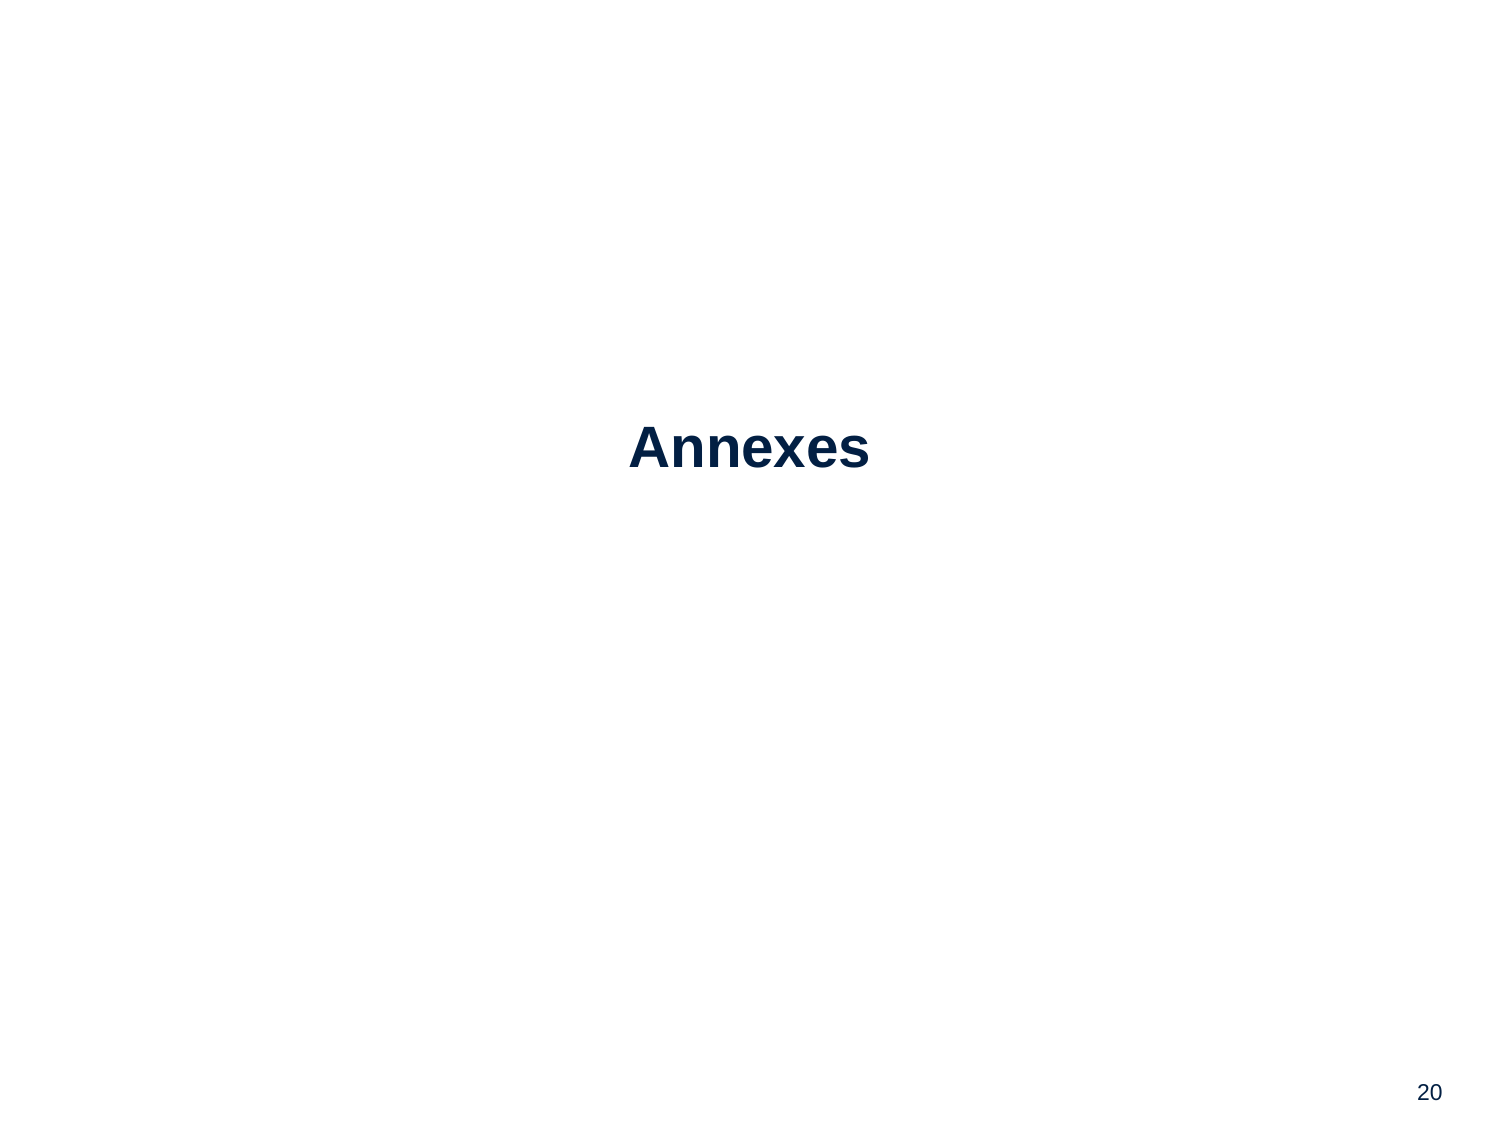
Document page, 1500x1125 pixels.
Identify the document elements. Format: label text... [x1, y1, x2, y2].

title Annexes [112, 386, 1388, 480]
slide_number 20 [1416, 1068, 1494, 1114]
